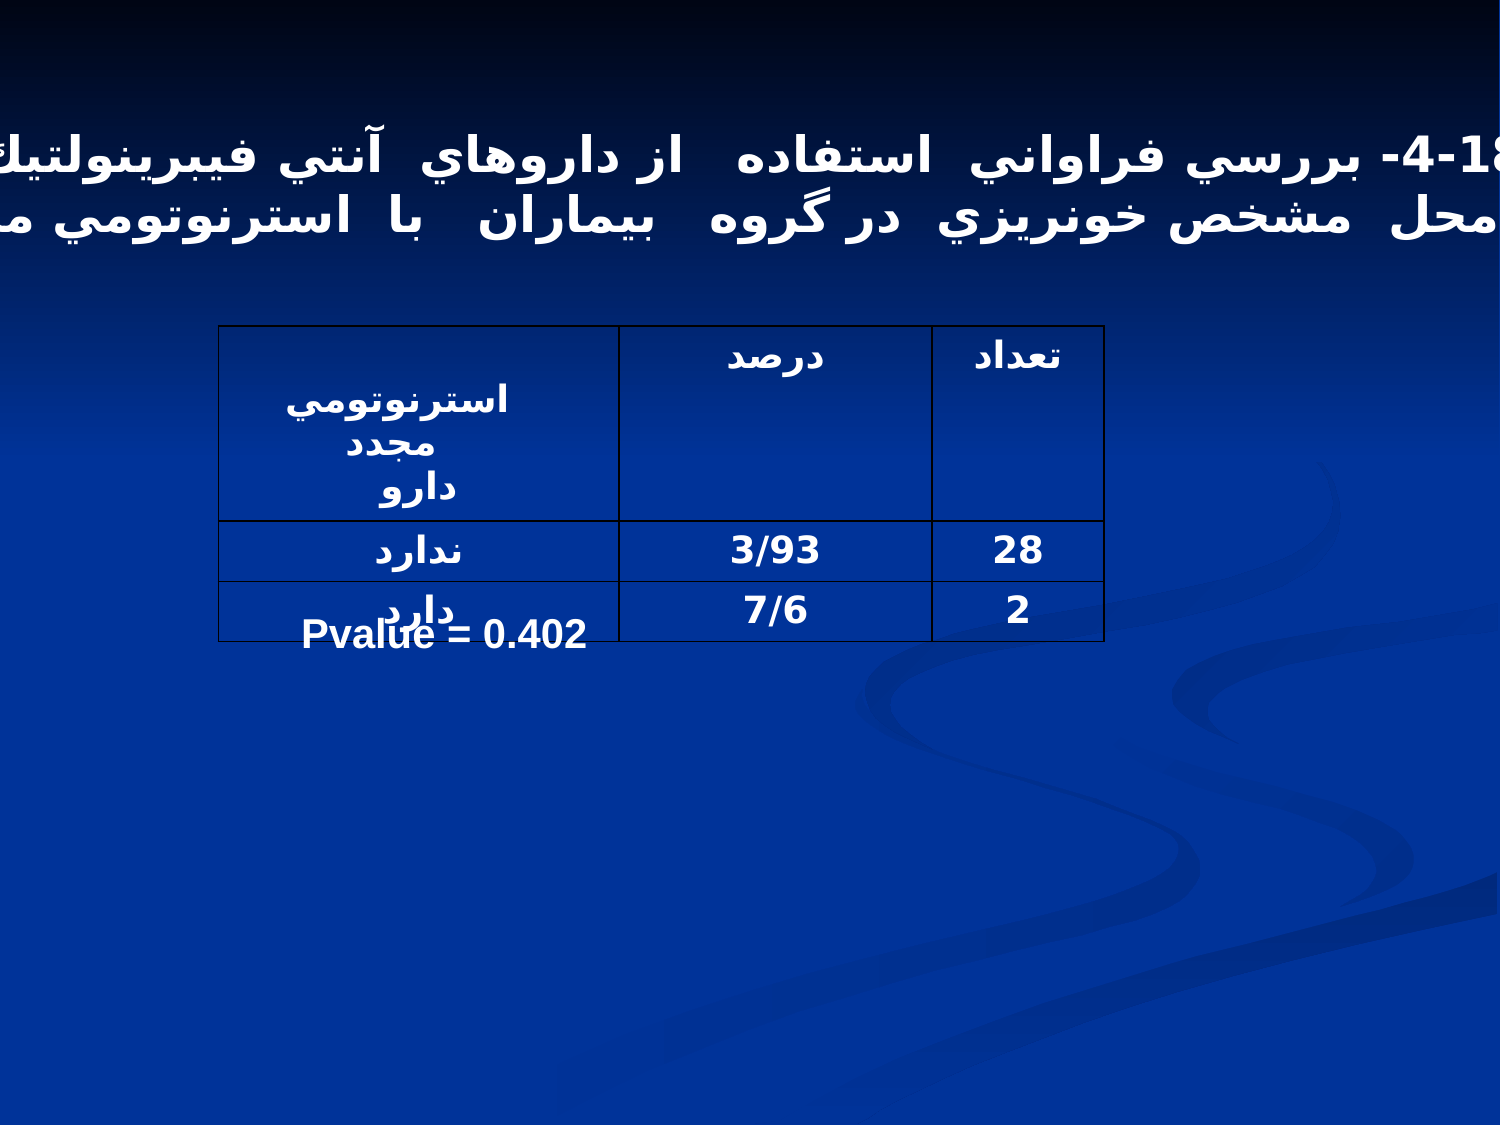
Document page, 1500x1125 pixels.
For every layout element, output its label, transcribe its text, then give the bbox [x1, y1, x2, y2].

table_cell ندارد [219, 522, 618, 581]
table_cell 3/93 [620, 522, 931, 581]
table_header استرنوتومي مجدد دارو [219, 327, 618, 520]
table_cell دارد [219, 582, 618, 641]
text_box جدول 18-4- بررسي فراواني استفاده از داروهاي آنتي فيبرينولتيك بر اساس محل مشخص خونريزي در گروه بيماران با استرنوتومي مجدد [0, 114, 1500, 280]
table_cell 2 [933, 582, 1103, 641]
table_header درصد [620, 327, 931, 520]
table_cell 28 [933, 522, 1103, 581]
text_box Pvalue = 0.402 [279, 599, 603, 665]
table_header تعداد [933, 327, 1103, 520]
table_cell 7/6 [620, 582, 931, 641]
